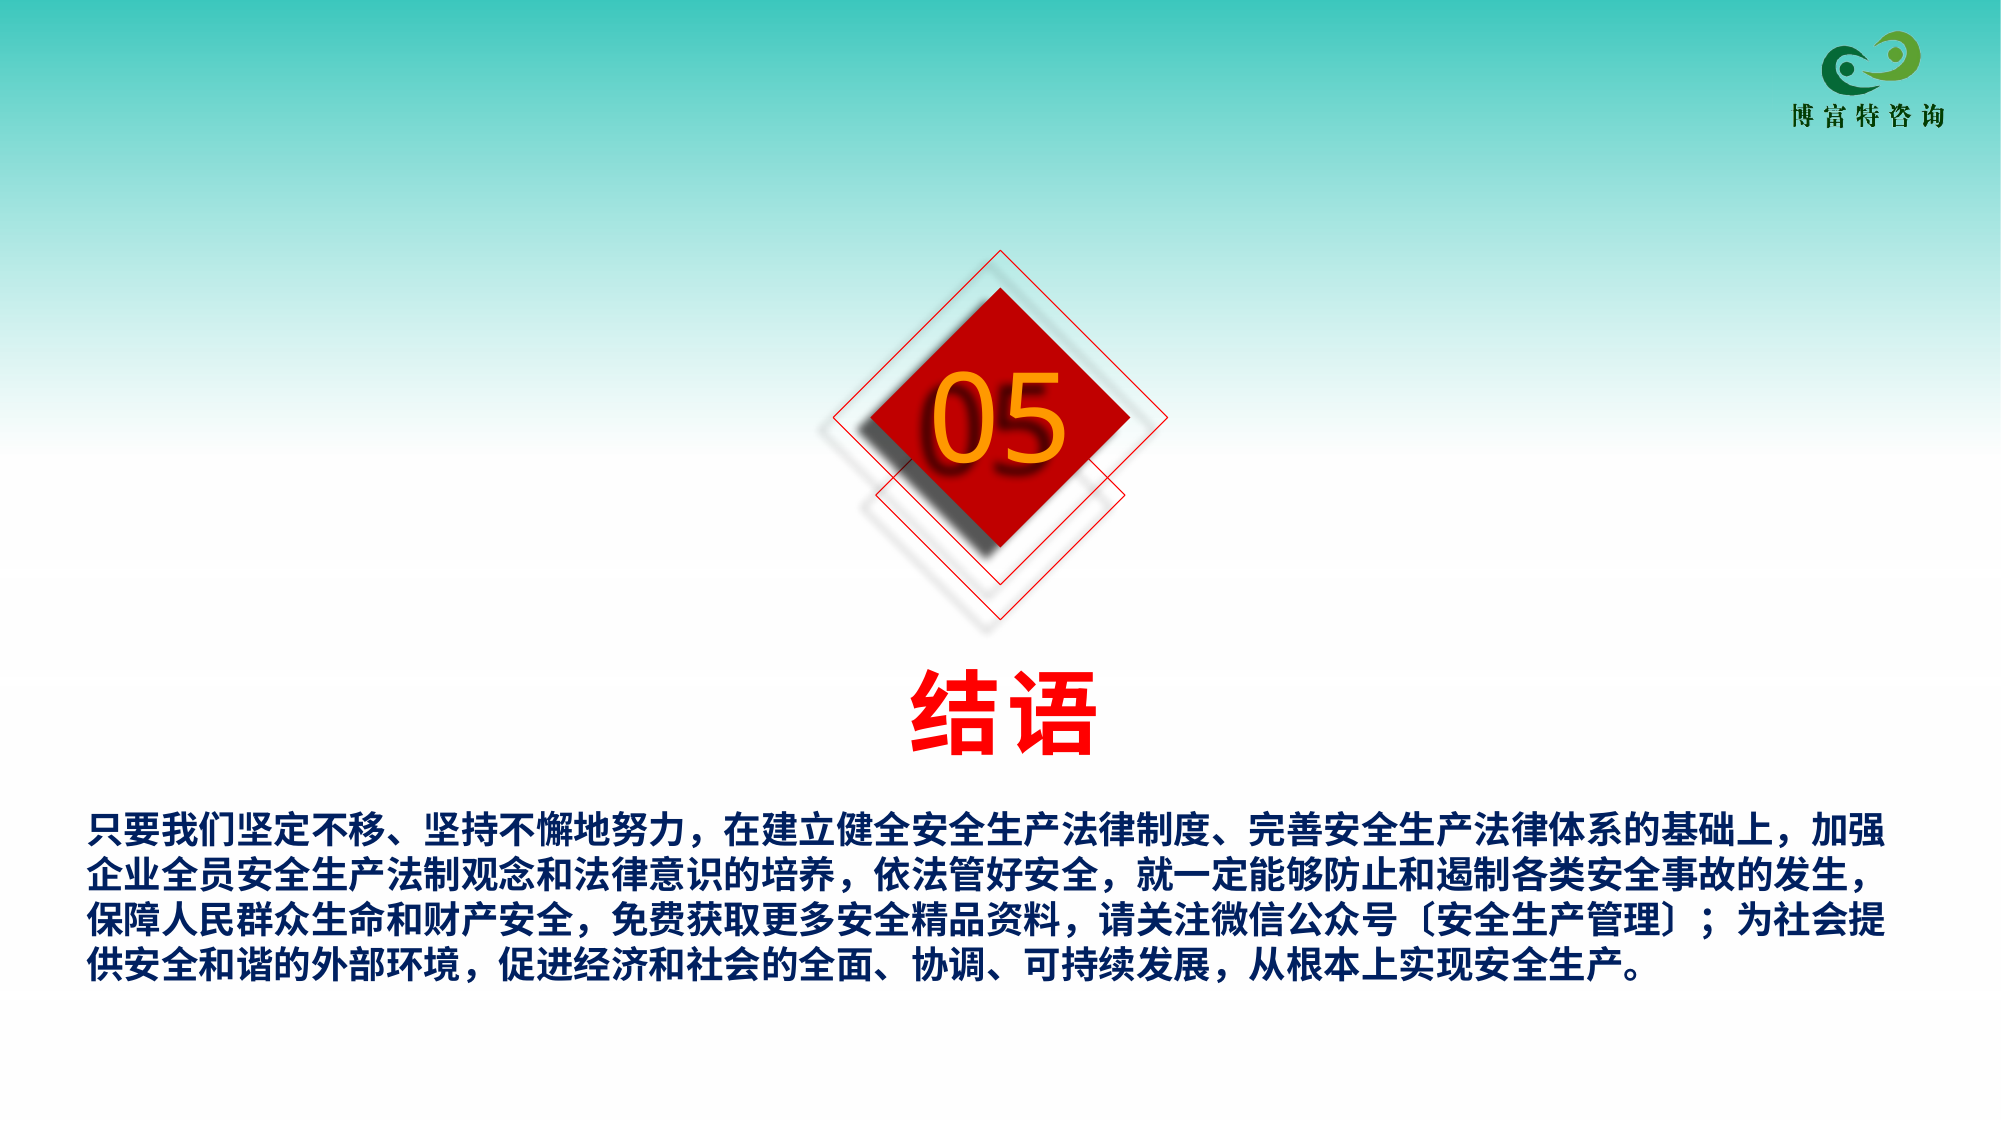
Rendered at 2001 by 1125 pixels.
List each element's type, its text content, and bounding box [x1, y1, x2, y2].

picture [0, 0, 2001, 1125]
text_box 结语 [910, 648, 1100, 774]
text_box 只要我们坚定不移、坚持不懈地努力，在建立健全安全生产法律制度、完善安全生产法律体系的基础上，加强企业全员安全生产法制观念和法律意识的培养，依法管好安全，就一定能够防止和遏制各类安全事故的发生，保障人民群众生命和财产安全，免费获取更多安全精品资料，请关注微信公众号〔安全生产管理〕；为社会提供安全和谐的外部环境，促进经济和社会的全面、协调、可持续发展，从根本上实现安全生产。 [71, 798, 1922, 994]
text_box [881, 299, 1119, 584]
